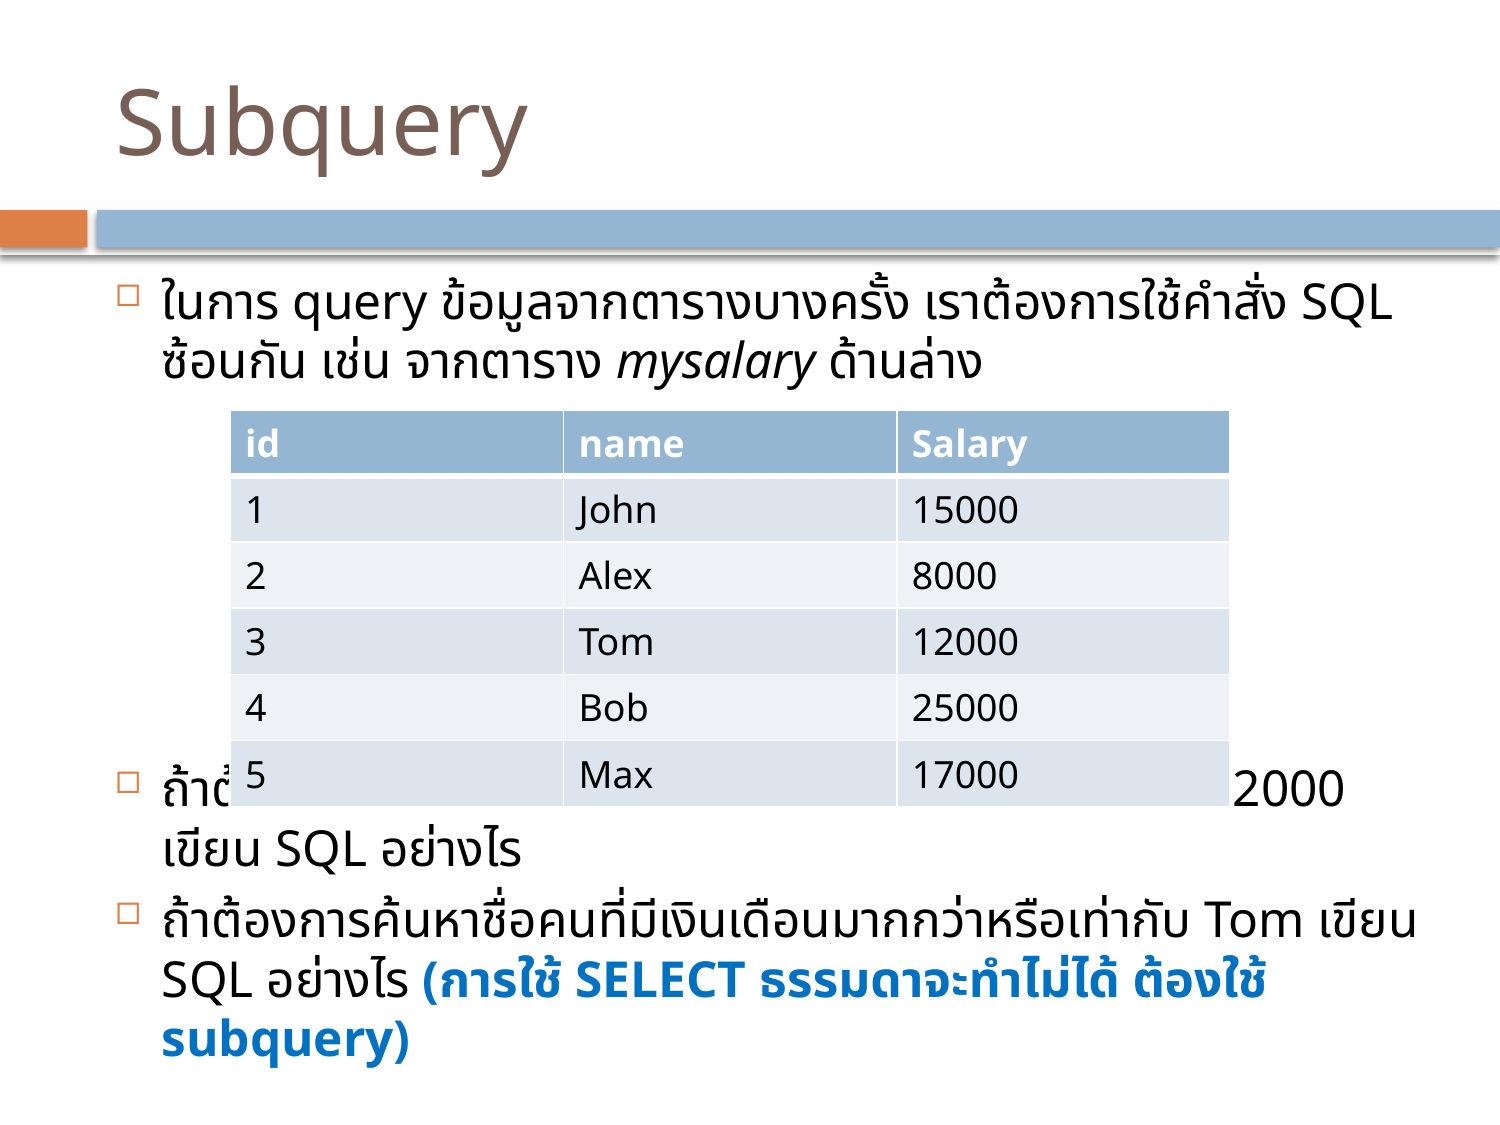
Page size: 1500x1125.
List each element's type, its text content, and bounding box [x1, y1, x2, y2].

table_cell 25000 [898, 675, 1229, 740]
table_cell 8000 [898, 543, 1229, 607]
table_cell 4 [231, 675, 563, 740]
table_cell Tom [564, 609, 896, 674]
table_header name [564, 411, 896, 473]
title Subquery [100, 37, 1438, 200]
table_cell 17000 [898, 741, 1229, 806]
table_cell 2 [231, 543, 563, 607]
table_cell 5 [231, 741, 563, 806]
table_cell Alex [564, 543, 896, 607]
table_cell John [564, 479, 896, 541]
list ในการ query ข้อมูลจากตารางบางครั้ง เราต้องการใช้คำสั่ง SQL ซ้อนกัน เช่น จากตาราง mysalary ด้านล่าง ถ้าต้องการค้นหาชื่อคนที่มีเงินเดือนมากกว่าหรือเท่ากับ 12000 เขียน SQL อย่างไร ถ้าต้องการค้นหาชื่อคนที่มีเงินเดือนมากกว่าหรือเท่ากับ Tom เขียน SQL อย่างไร (การใช้ SELECT ธรรมดาจะทำไม่ได้ ต้องใช้ subquery) [100, 262, 1438, 1083]
table_cell 12000 [898, 609, 1229, 674]
table_cell 1 [231, 479, 563, 541]
table_cell 15000 [898, 479, 1229, 541]
table_cell 3 [231, 609, 563, 674]
table_header Salary [898, 411, 1229, 473]
table_header id [231, 411, 563, 473]
table_cell Max [564, 741, 896, 806]
table_cell Bob [564, 675, 896, 740]
